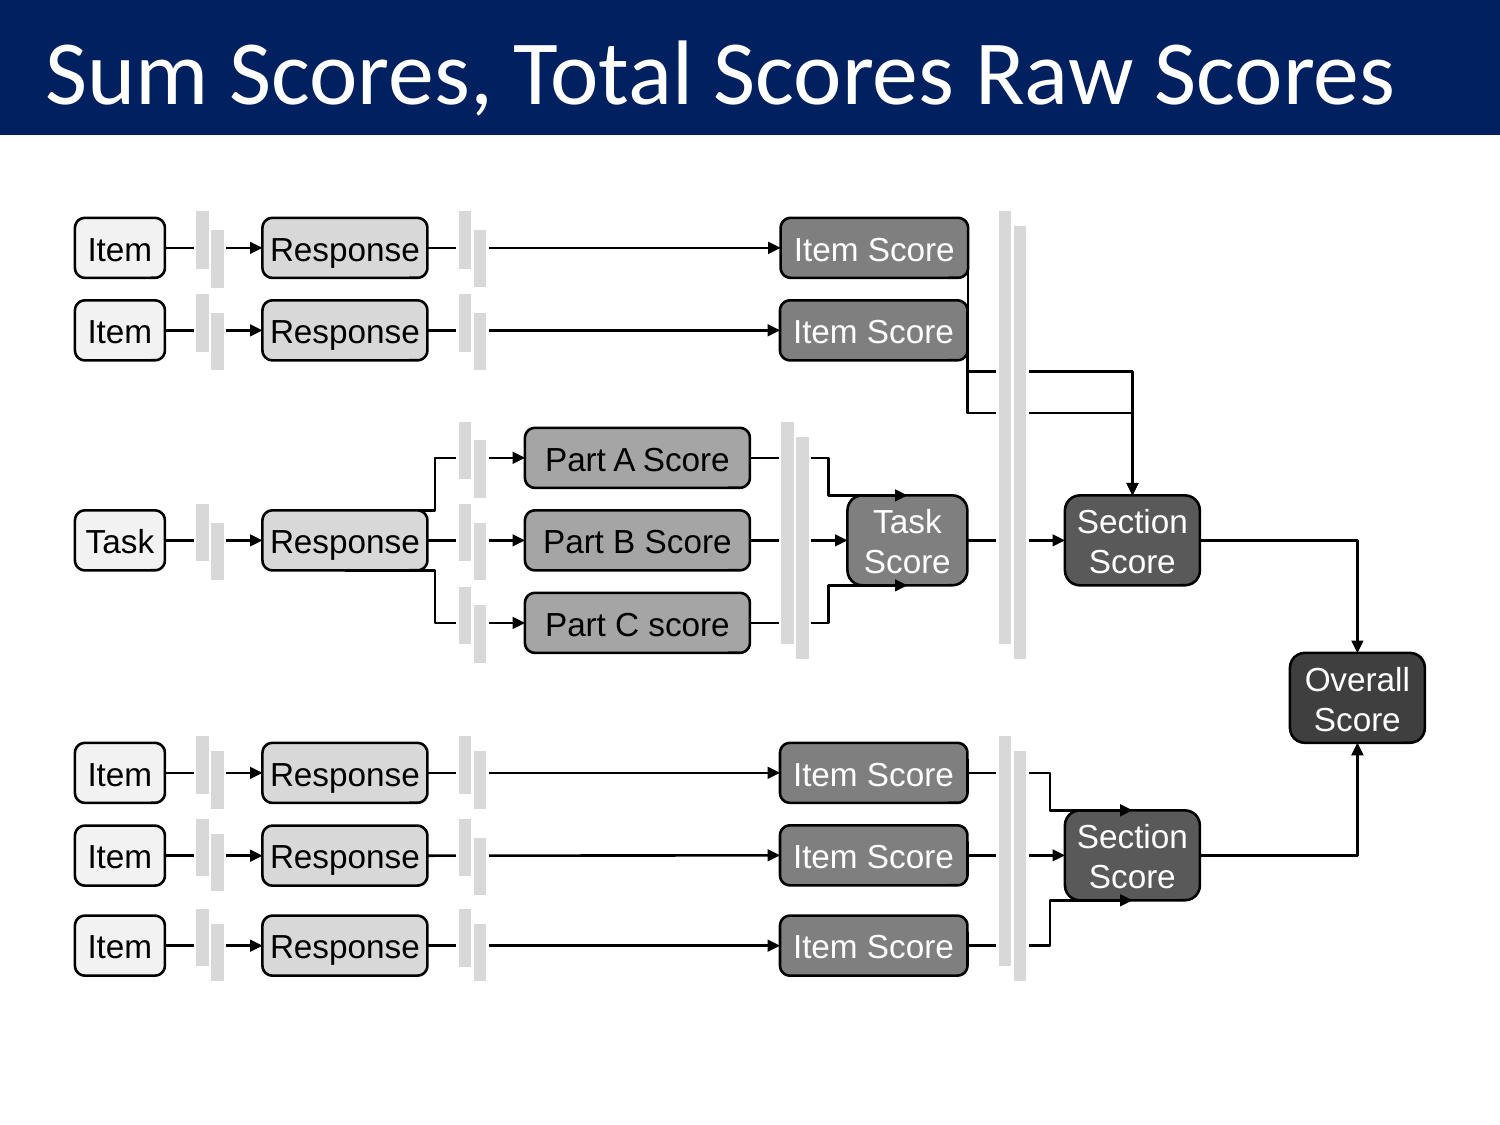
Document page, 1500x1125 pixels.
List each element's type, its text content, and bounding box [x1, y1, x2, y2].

text_box Sum Scores, Total Scores Raw Scores [0, 0, 1500, 135]
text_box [74, 209, 1426, 983]
